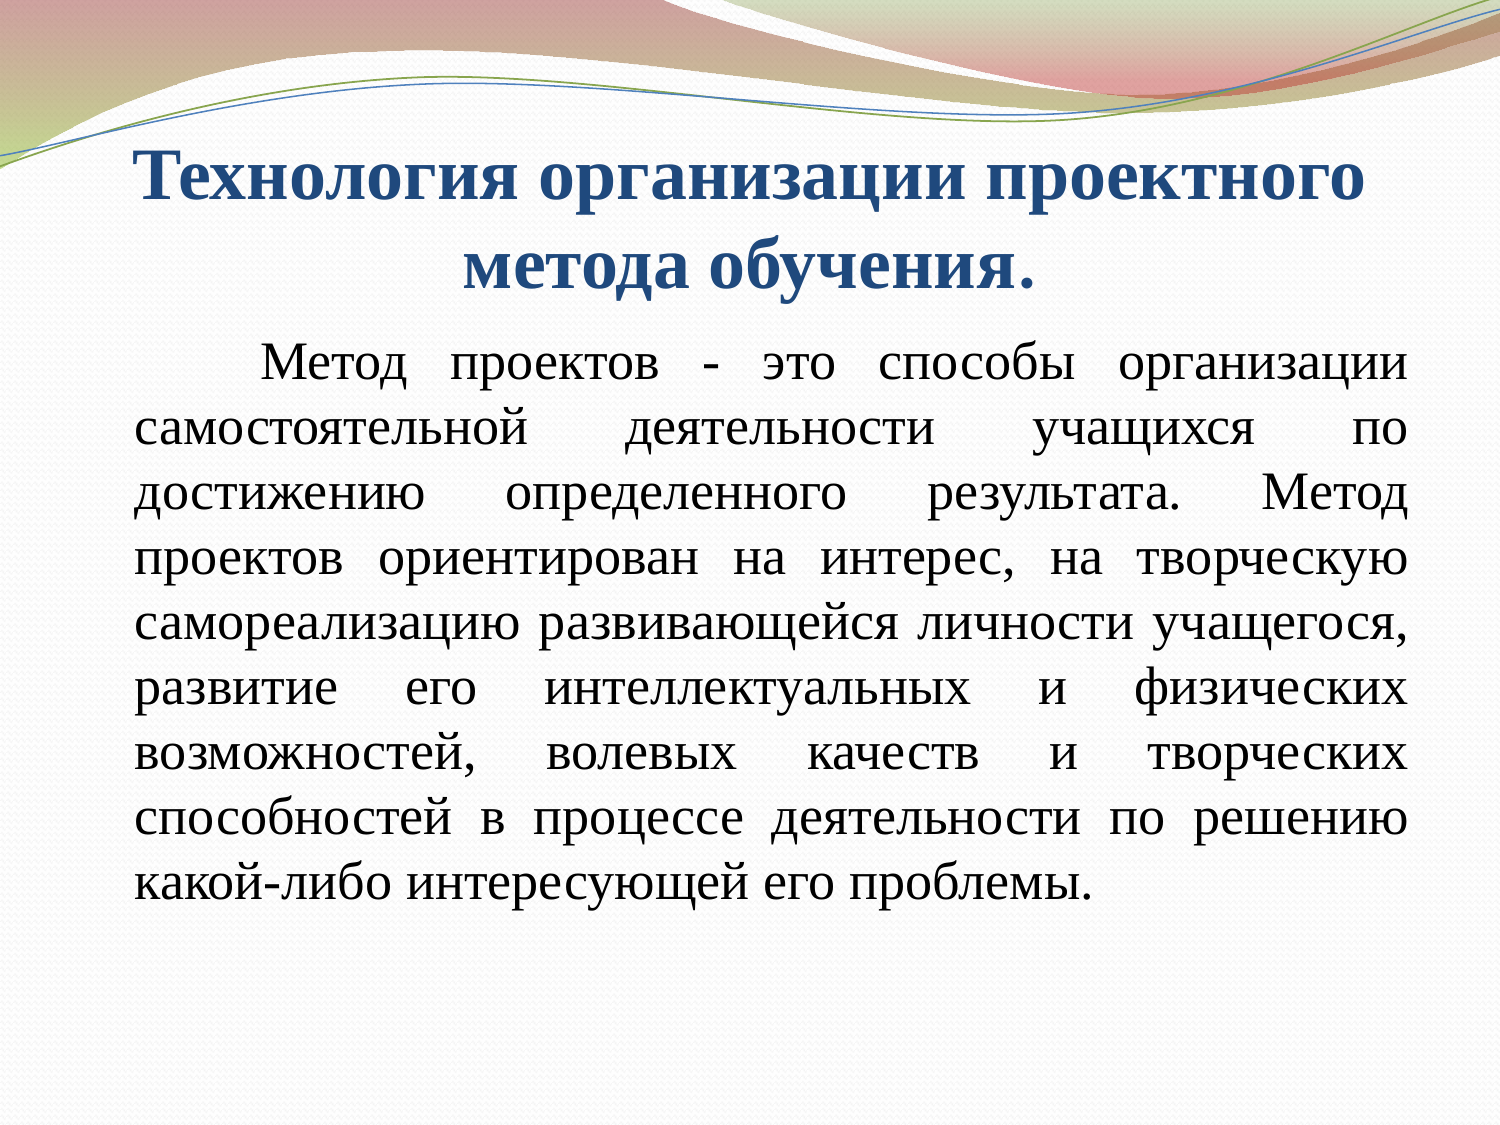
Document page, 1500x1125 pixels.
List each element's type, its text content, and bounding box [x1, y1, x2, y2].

list Метод проектов - это способы организации самостоятельной деятельности учащихся по достижению определенного результата. Метод проектов ориентирован на интерес, на творческую самореализацию развивающейся личности учащегося, развитие его интеллектуальных и физических возможностей, волевых качеств и творческих способностей в процессе деятельности по решению какой-либо интересующей его проблемы. [75, 317, 1425, 1038]
title Технология организации проектного метода обучения. [75, 115, 1425, 303]
